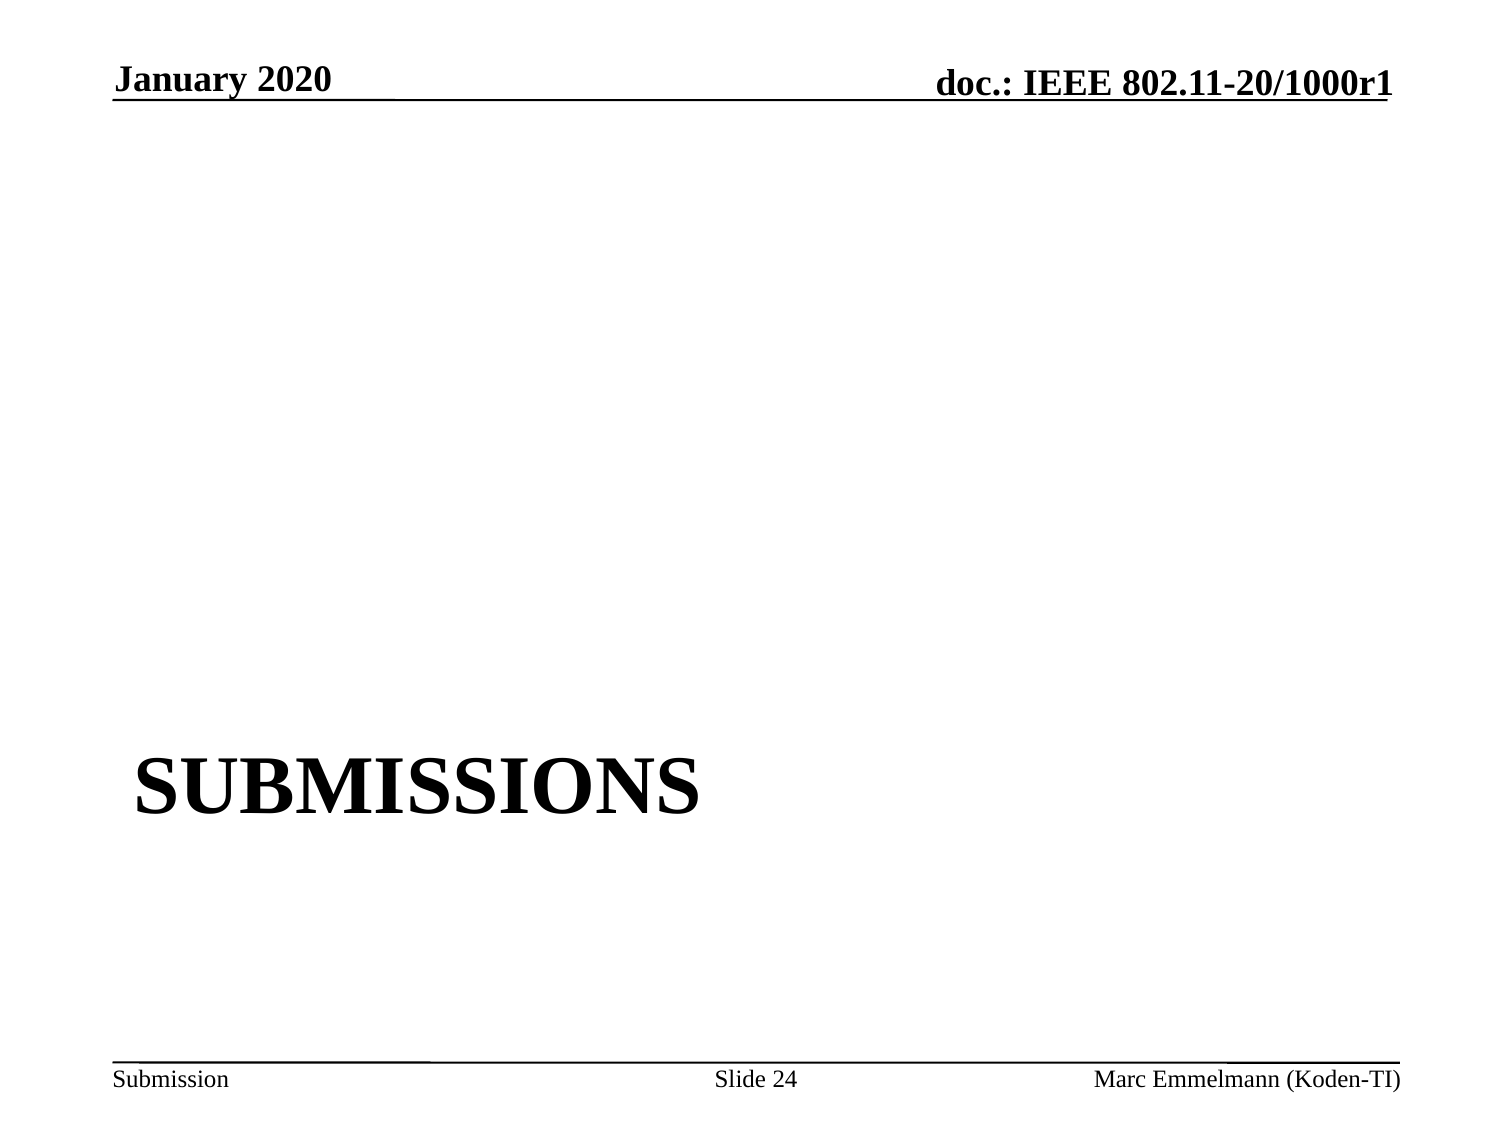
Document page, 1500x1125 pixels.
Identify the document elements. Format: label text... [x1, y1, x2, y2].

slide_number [114, 54, 423, 100]
footer Marc Emmelmann (Koden-TI) [878, 1061, 1402, 1093]
title Submissions [118, 722, 1394, 947]
slide_number Slide 24 [712, 1061, 800, 1123]
